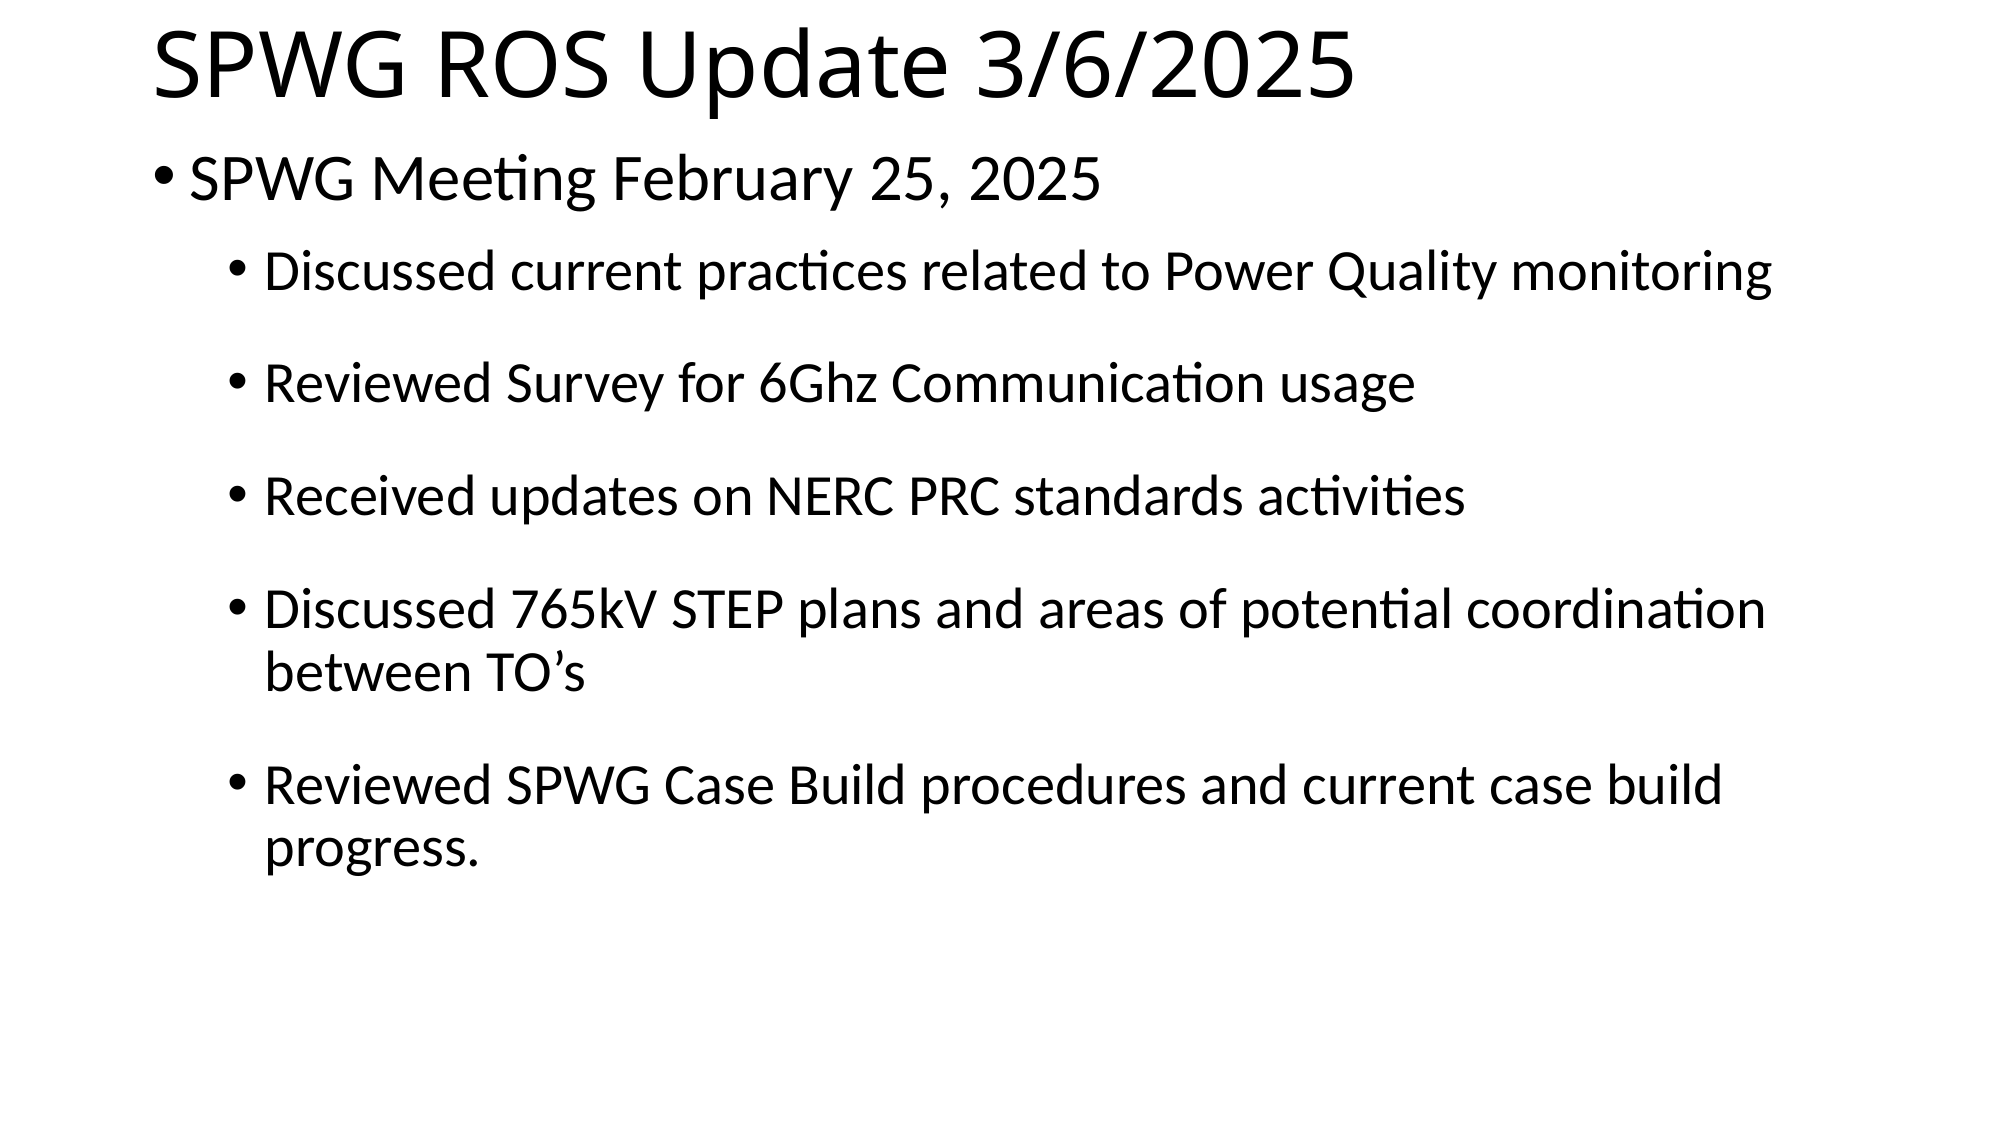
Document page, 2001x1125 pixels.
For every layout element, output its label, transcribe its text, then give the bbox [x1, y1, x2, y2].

title SPWG ROS Update 3/6/2025 [137, 0, 1863, 135]
list SPWG Meeting February 25, 2025 Discussed current practices related to Power Quality monitoring Reviewed Survey for 6Ghz Communication usage Received updates on NERC PRC standards activities Discussed 765kV STEP plans and areas of potential coordination between TO’s Reviewed SPWG Case Build procedures and current case build progress. [137, 135, 1863, 1092]
